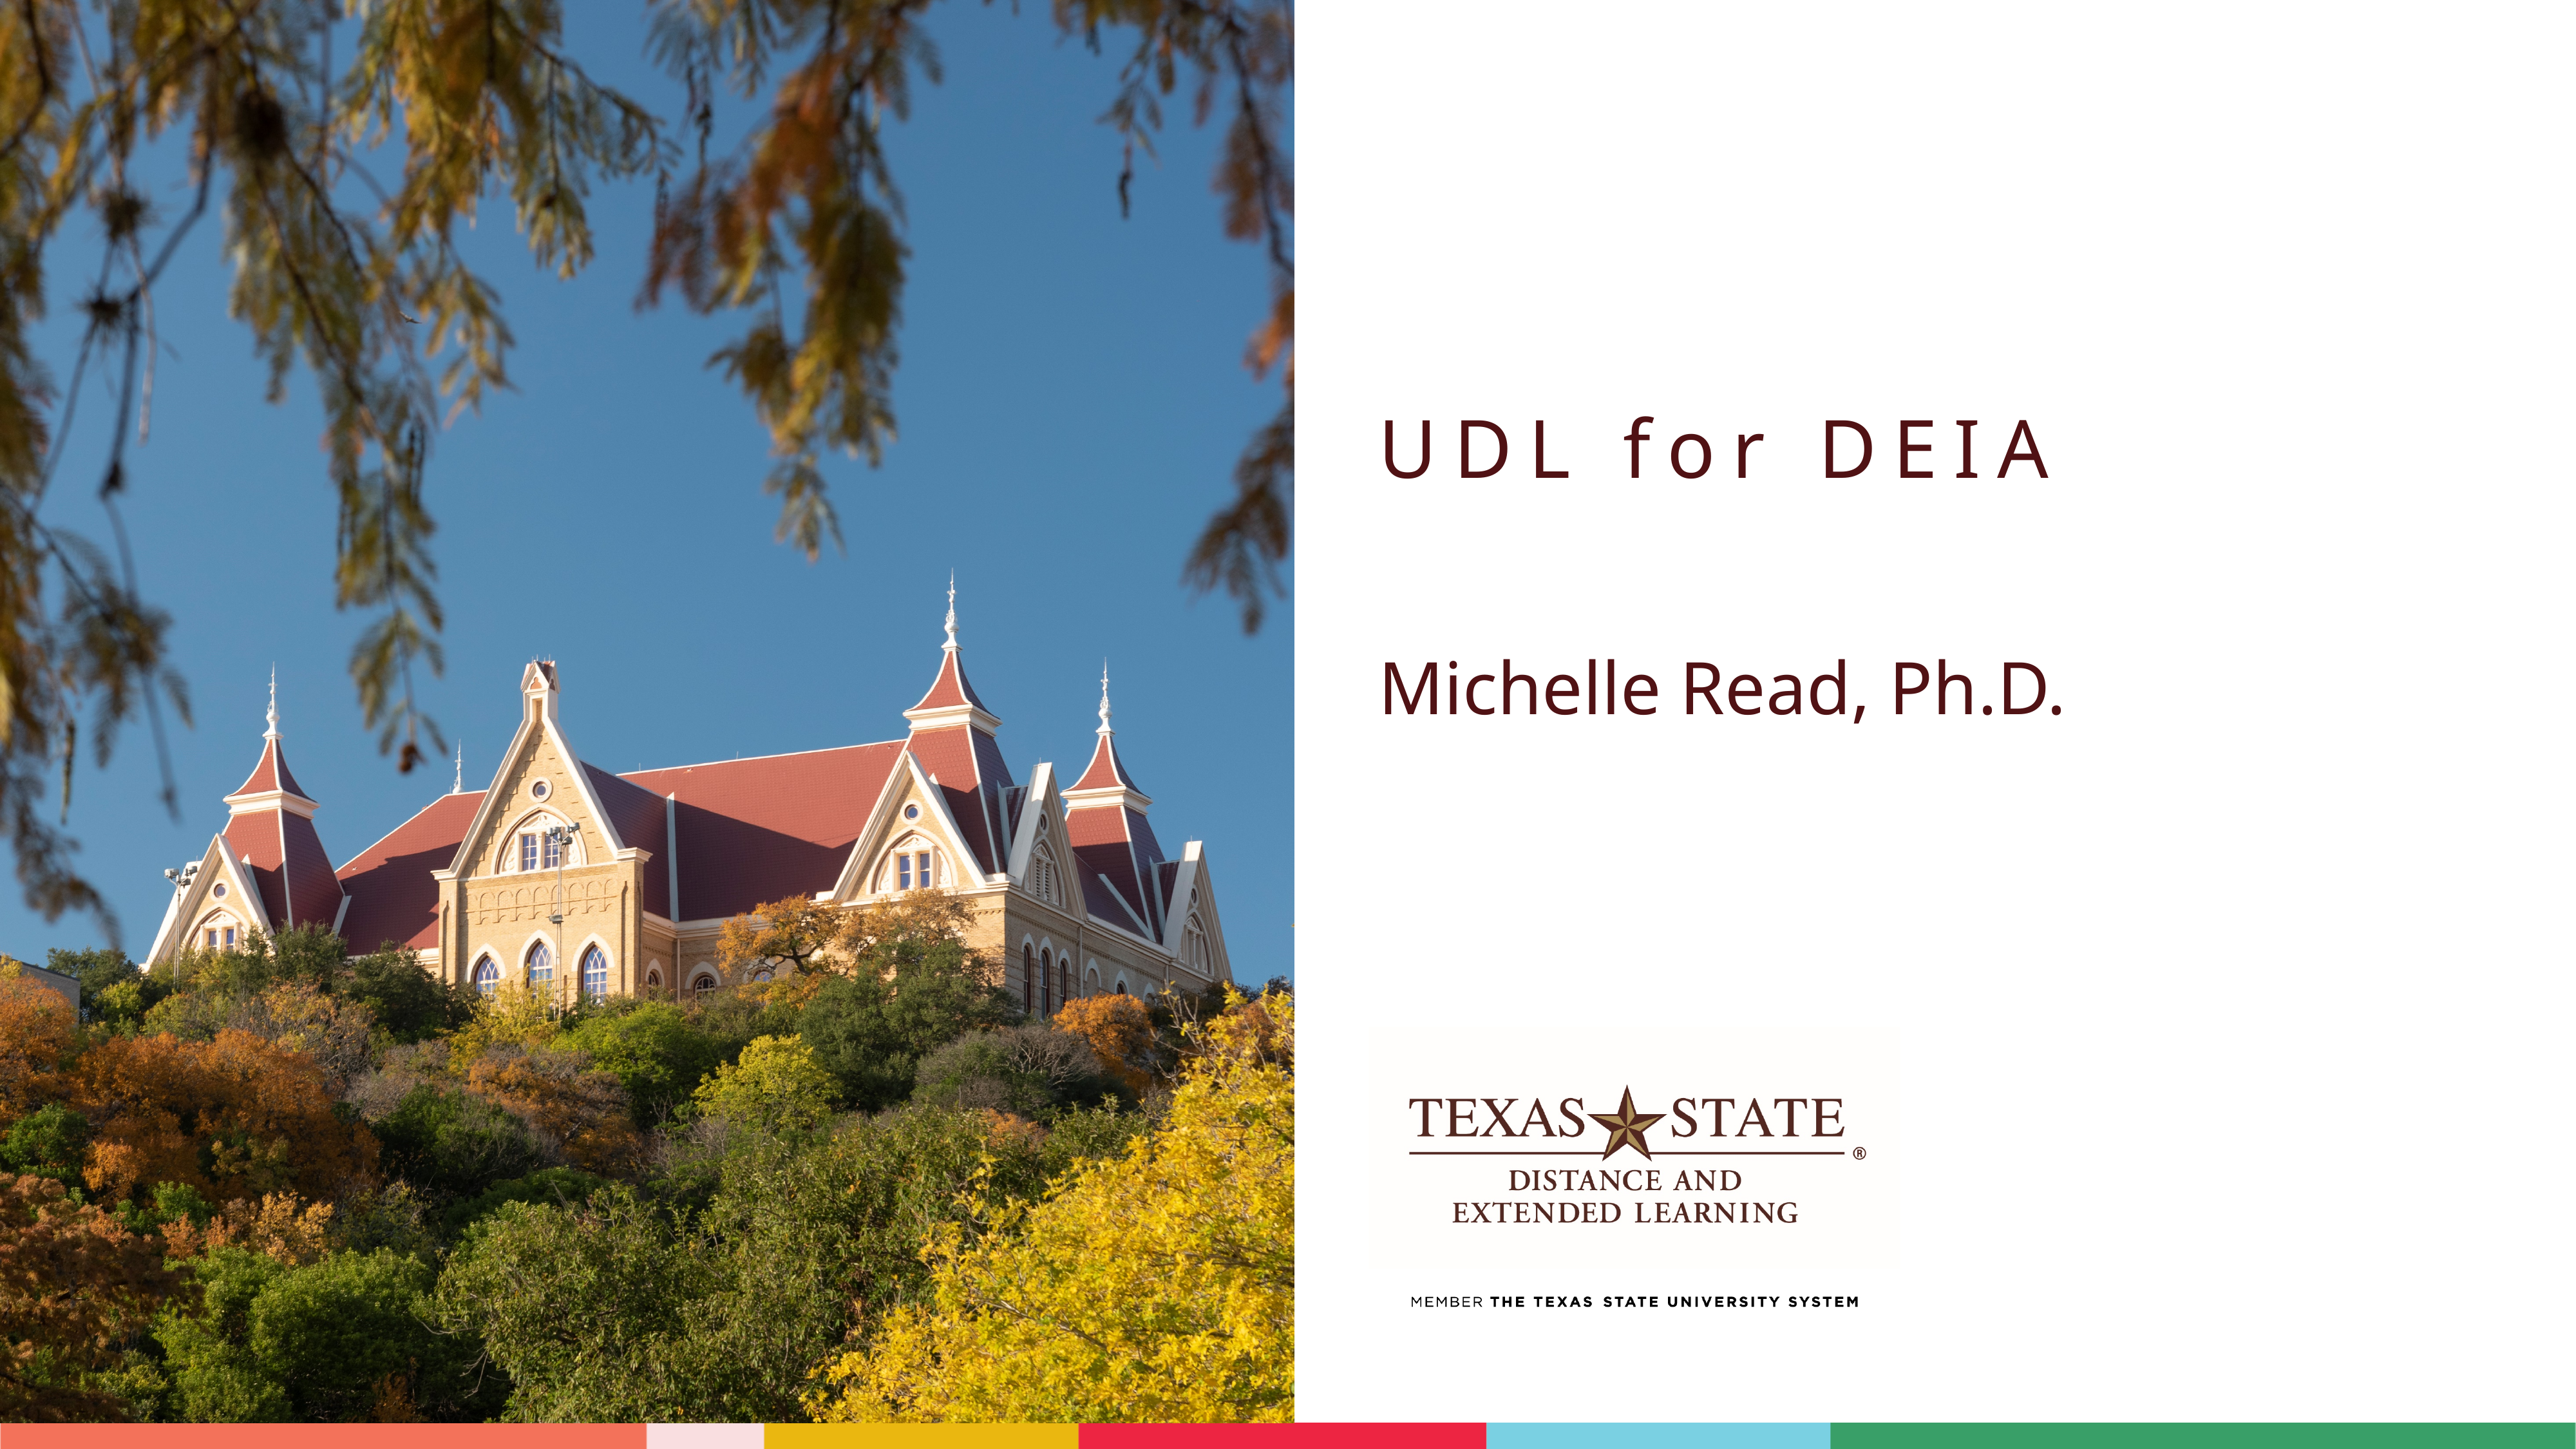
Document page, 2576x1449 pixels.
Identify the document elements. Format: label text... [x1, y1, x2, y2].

picture [1401, 1287, 1868, 1316]
picture [0, 0, 2576, 1449]
picture [1368, 1027, 1900, 1269]
list Michelle Read, Ph.D. [1368, 647, 2399, 792]
title UDL for DEIA [1368, 403, 2399, 612]
